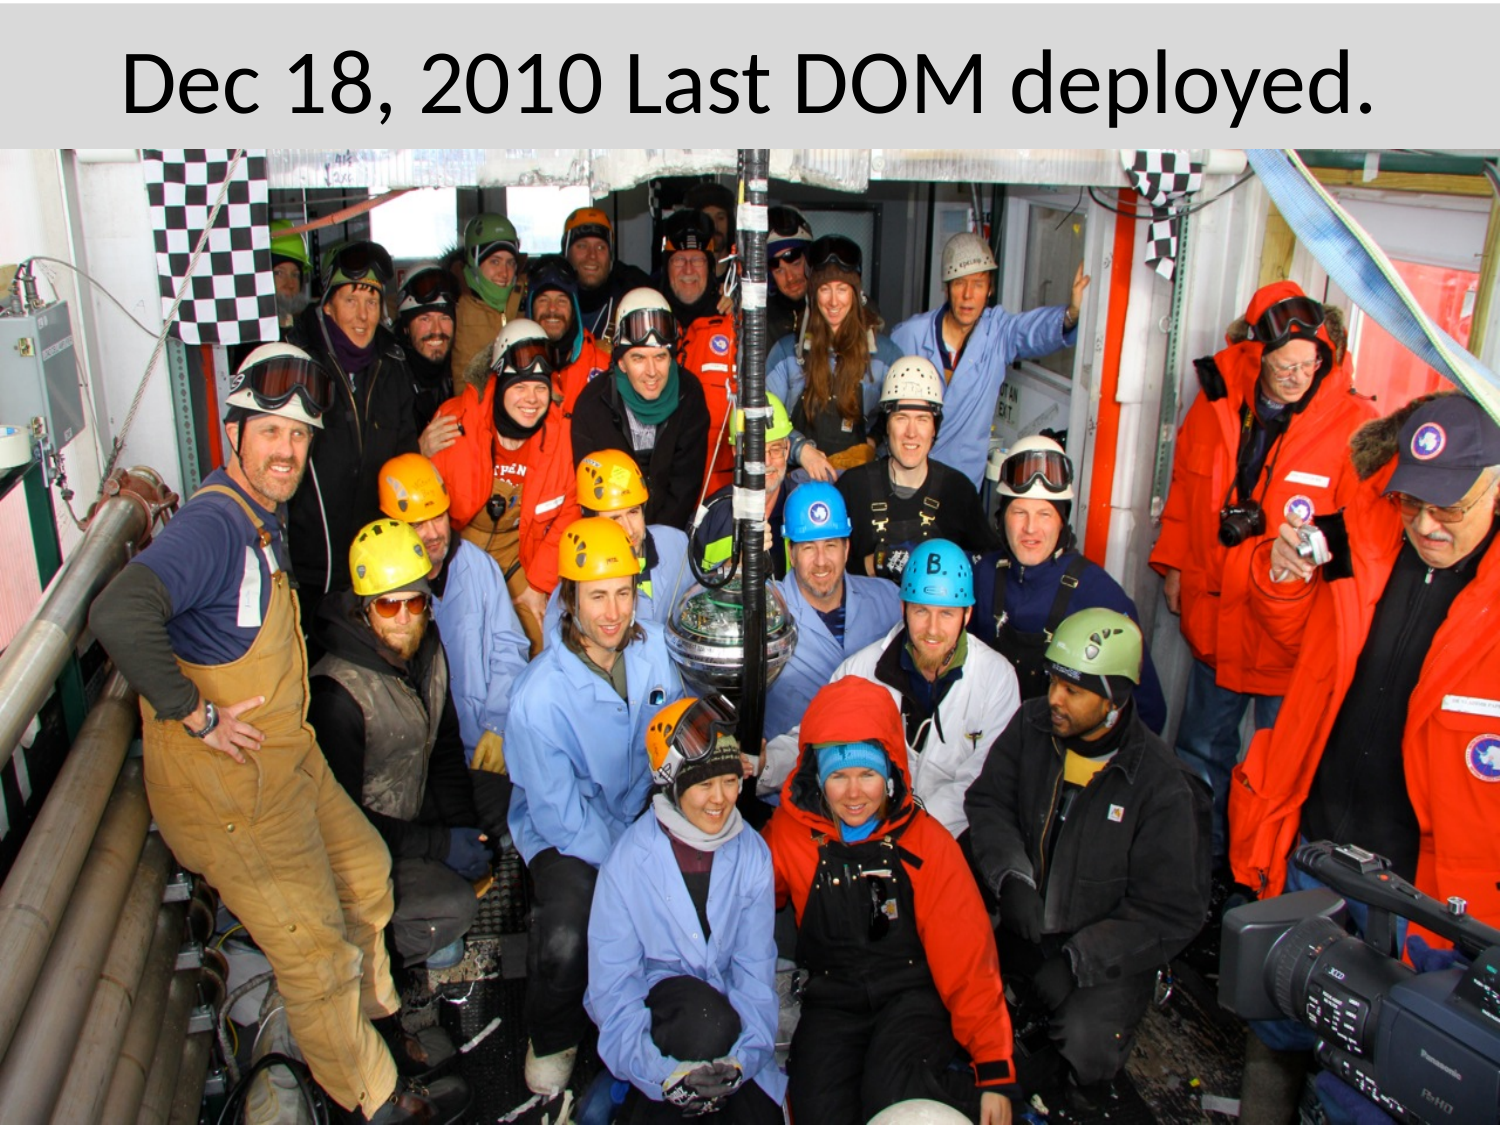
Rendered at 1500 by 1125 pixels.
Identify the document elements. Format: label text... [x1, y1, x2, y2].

title Dec 18, 2010 Last DOM deployed. [0, 3, 1500, 149]
picture [0, 149, 1500, 1125]
